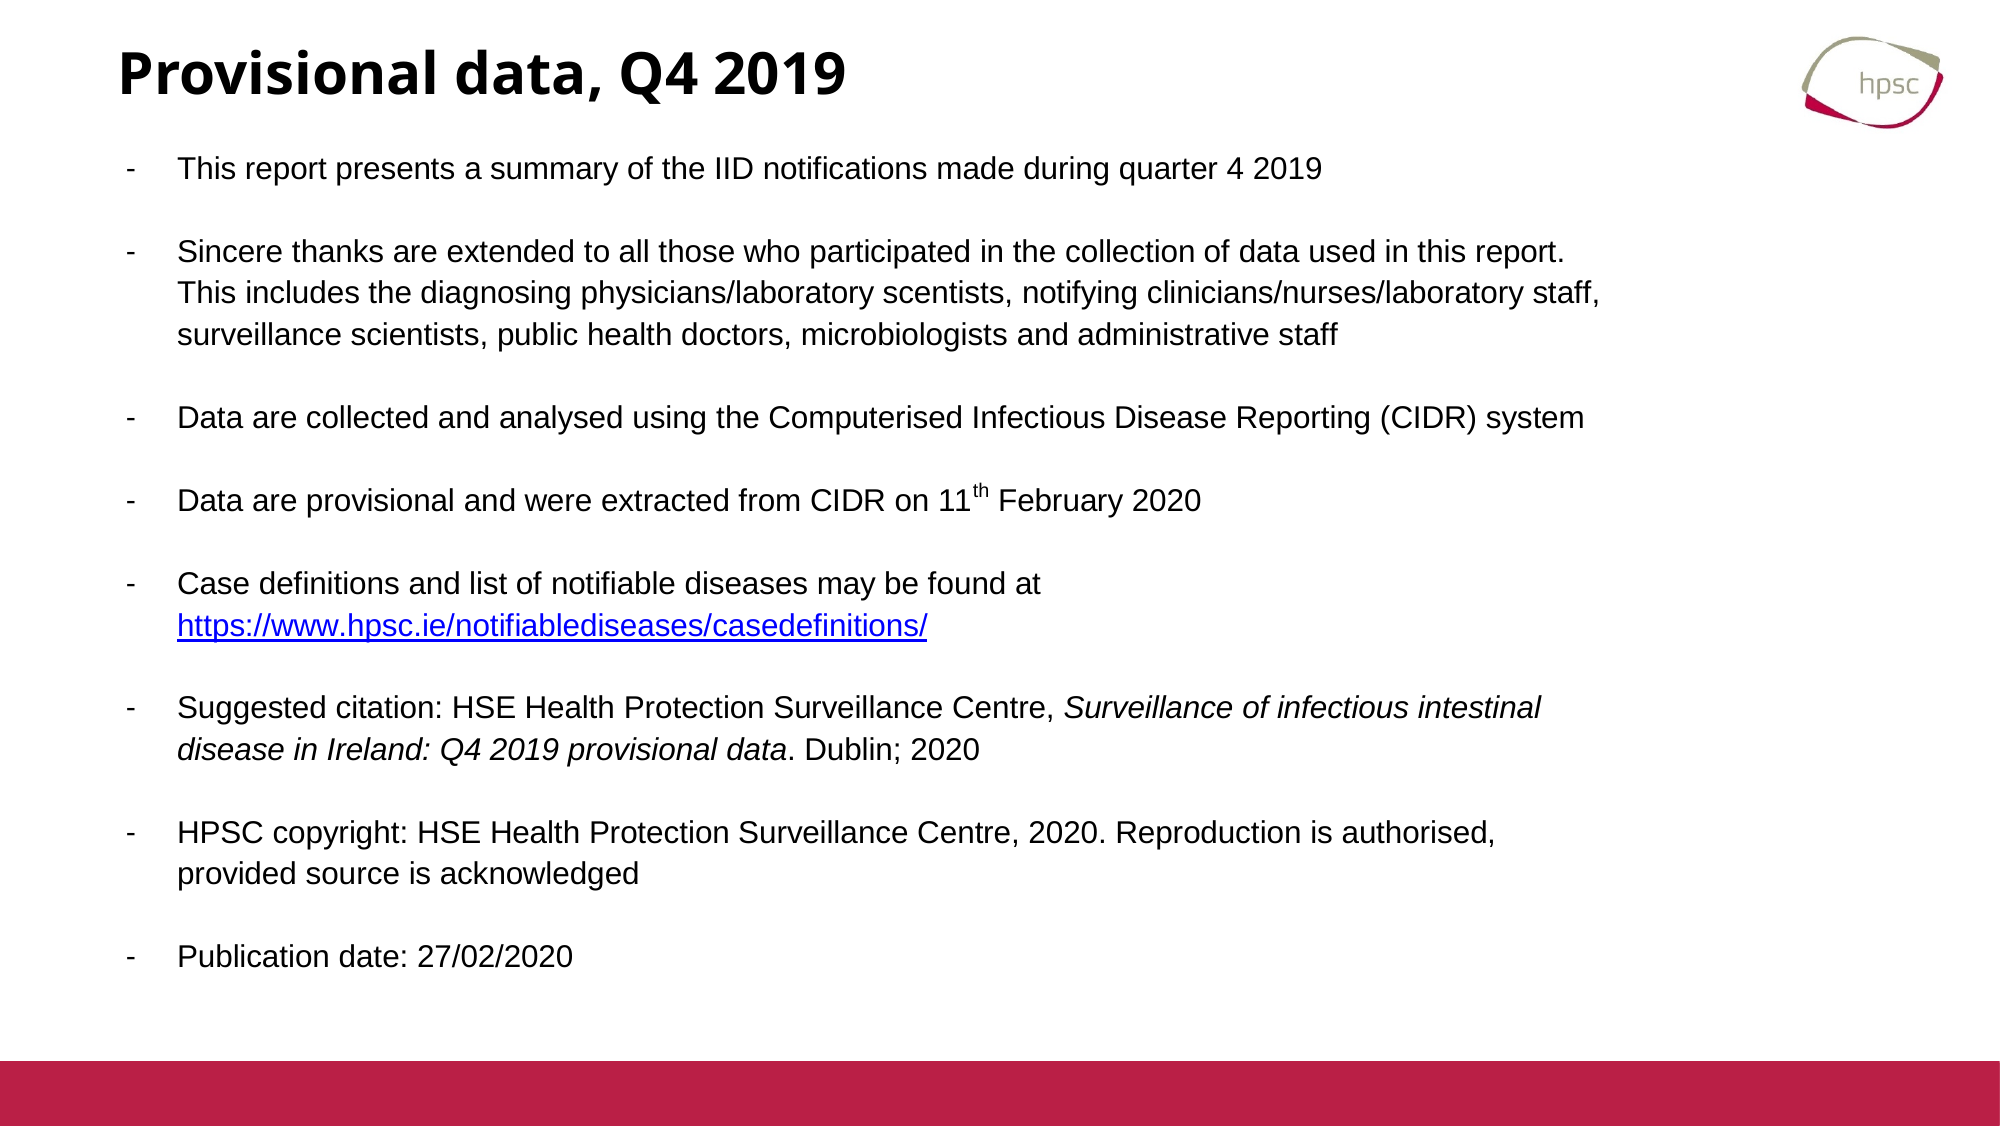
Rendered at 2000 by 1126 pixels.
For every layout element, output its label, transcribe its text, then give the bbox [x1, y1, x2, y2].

title Provisional data, Q4 2019 [99, 25, 1650, 118]
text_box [74, 149, 1613, 1009]
picture [1787, 12, 1956, 153]
